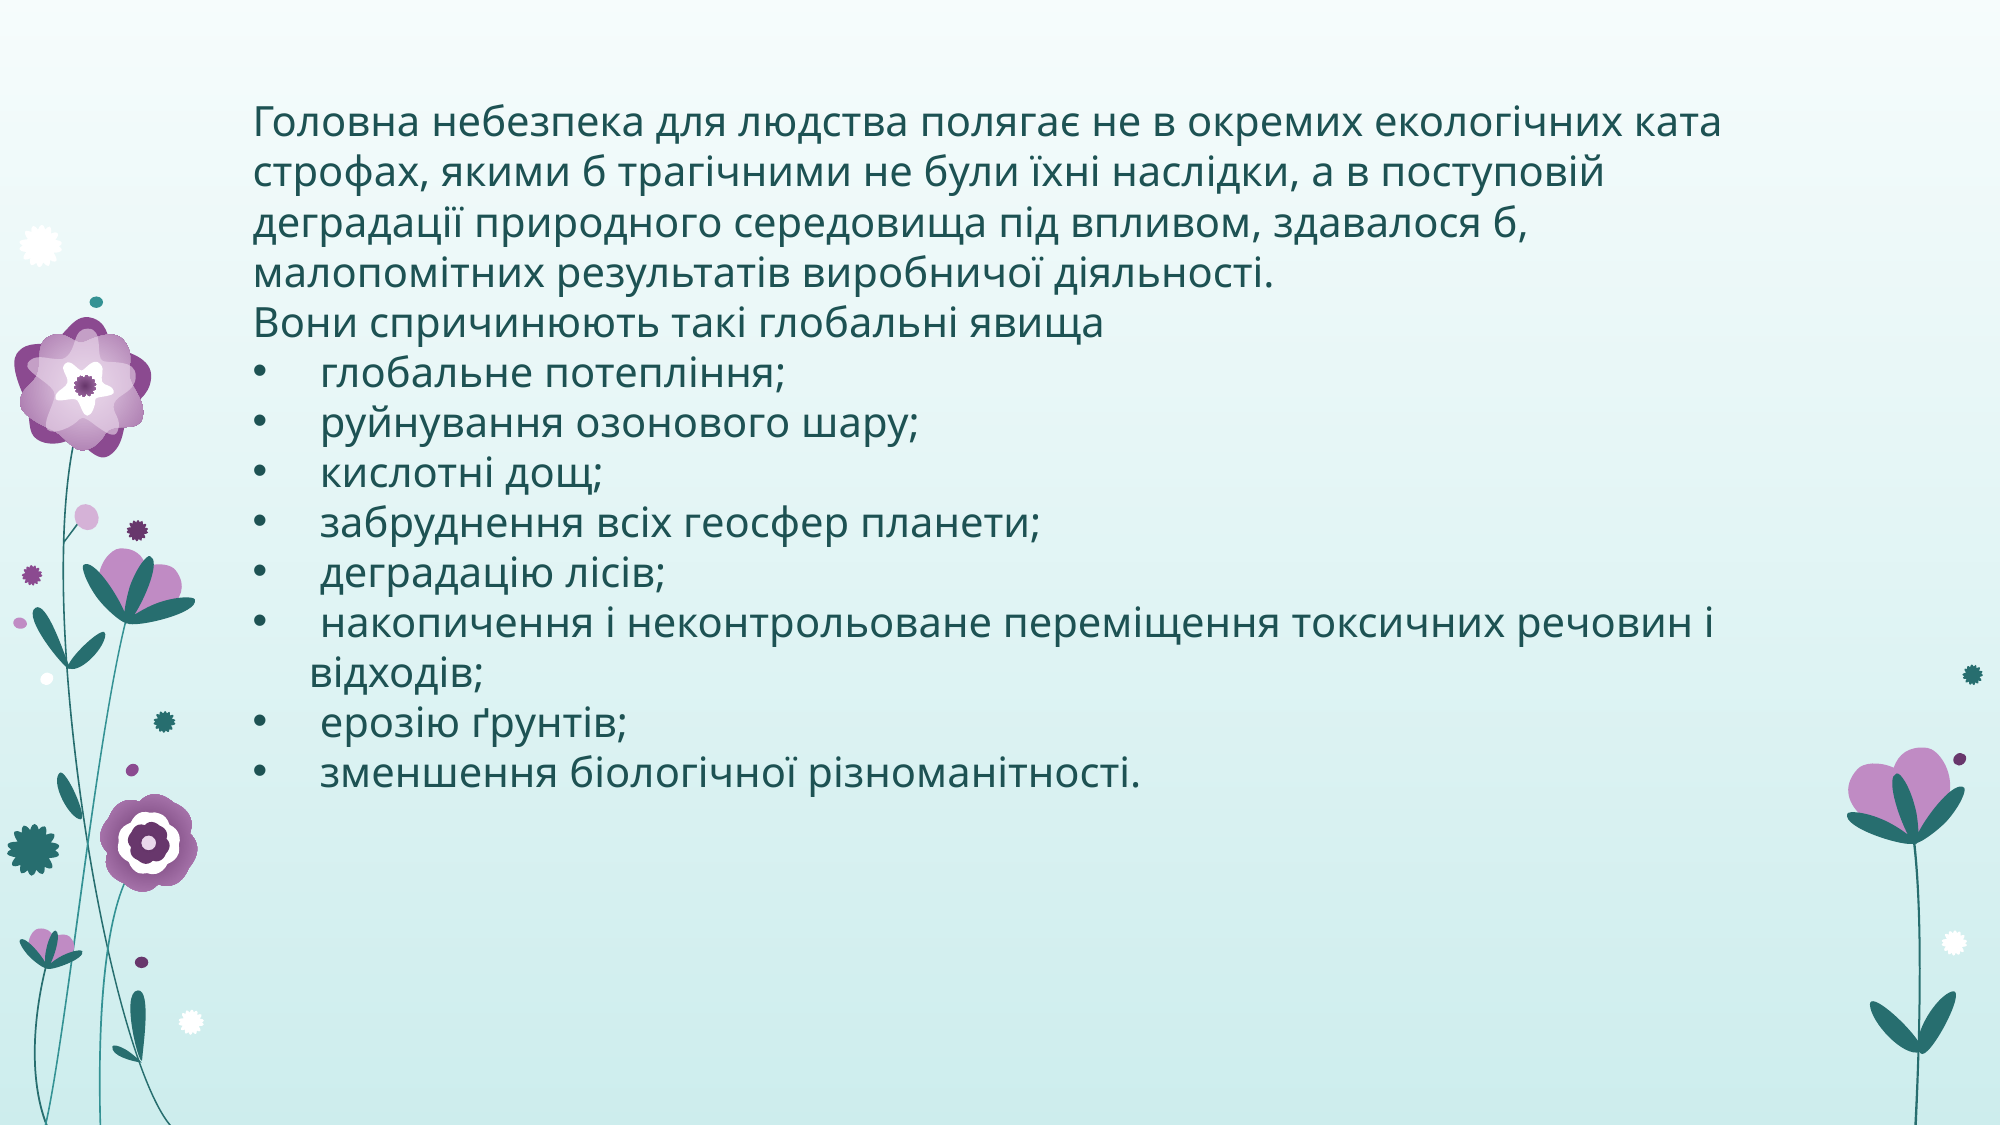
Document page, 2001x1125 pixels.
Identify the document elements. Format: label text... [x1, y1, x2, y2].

text_box Головна небезпека для людства полягає не в окремих екологічних ката­строфах, якими б трагічними не були їхні наслідки, а в поступовій деградації природного середовища під впливом, здавалося б, малопомітних результатів виробничої діяльності. Вони спричинюють такі глобальні явища глобальне потепління; руйнування озонового шару; кислотні дощ; забруднення всіх гео­сфер планети; деградацію лісів; накопичення і неконтрольоване переміщення токсичних речовин і відходів; ерозію ґрунтів; зменшення біо­логічної різноманітності. [237, 87, 1813, 803]
